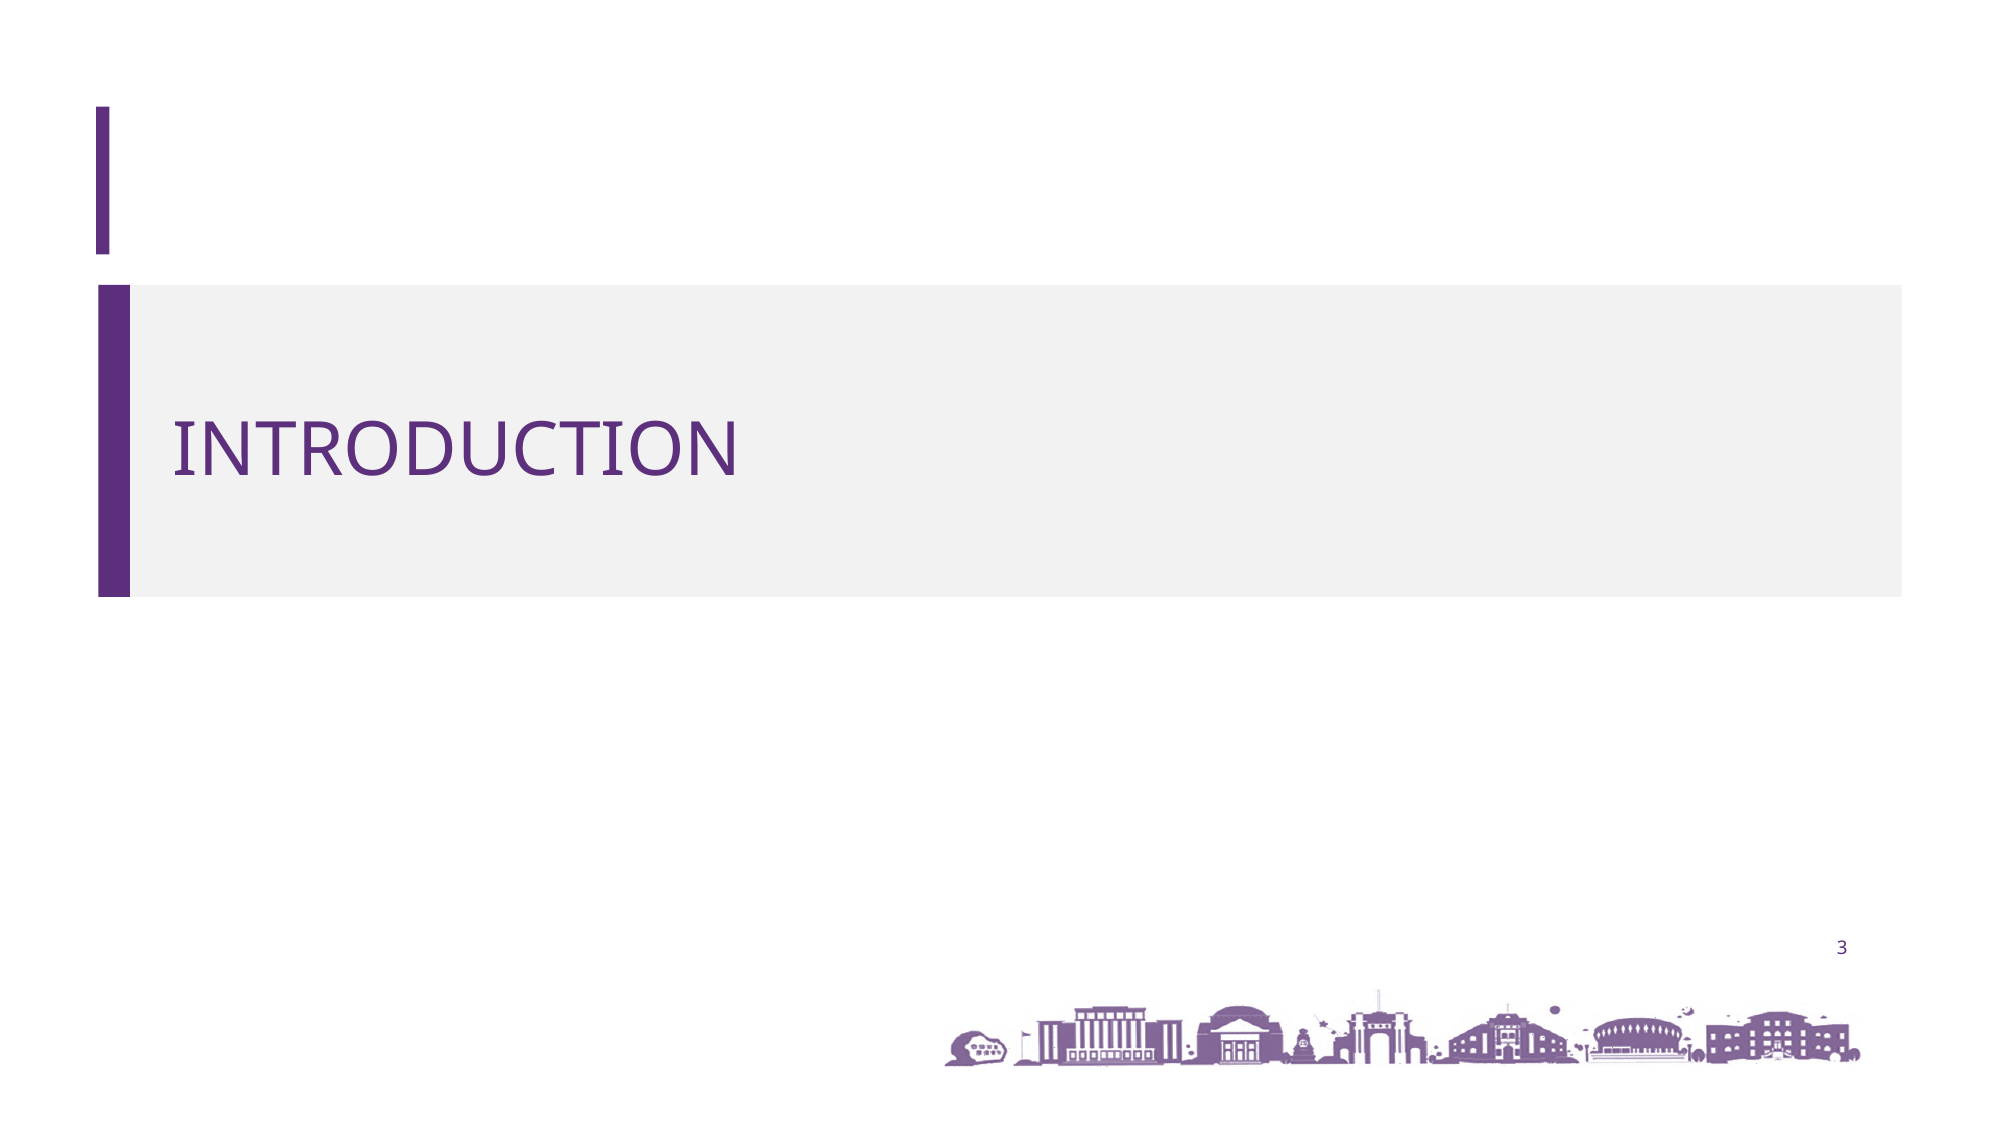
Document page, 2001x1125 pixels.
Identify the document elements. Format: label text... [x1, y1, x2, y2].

slide_number 3 [1665, 918, 1863, 979]
title introduction [157, 332, 1842, 559]
